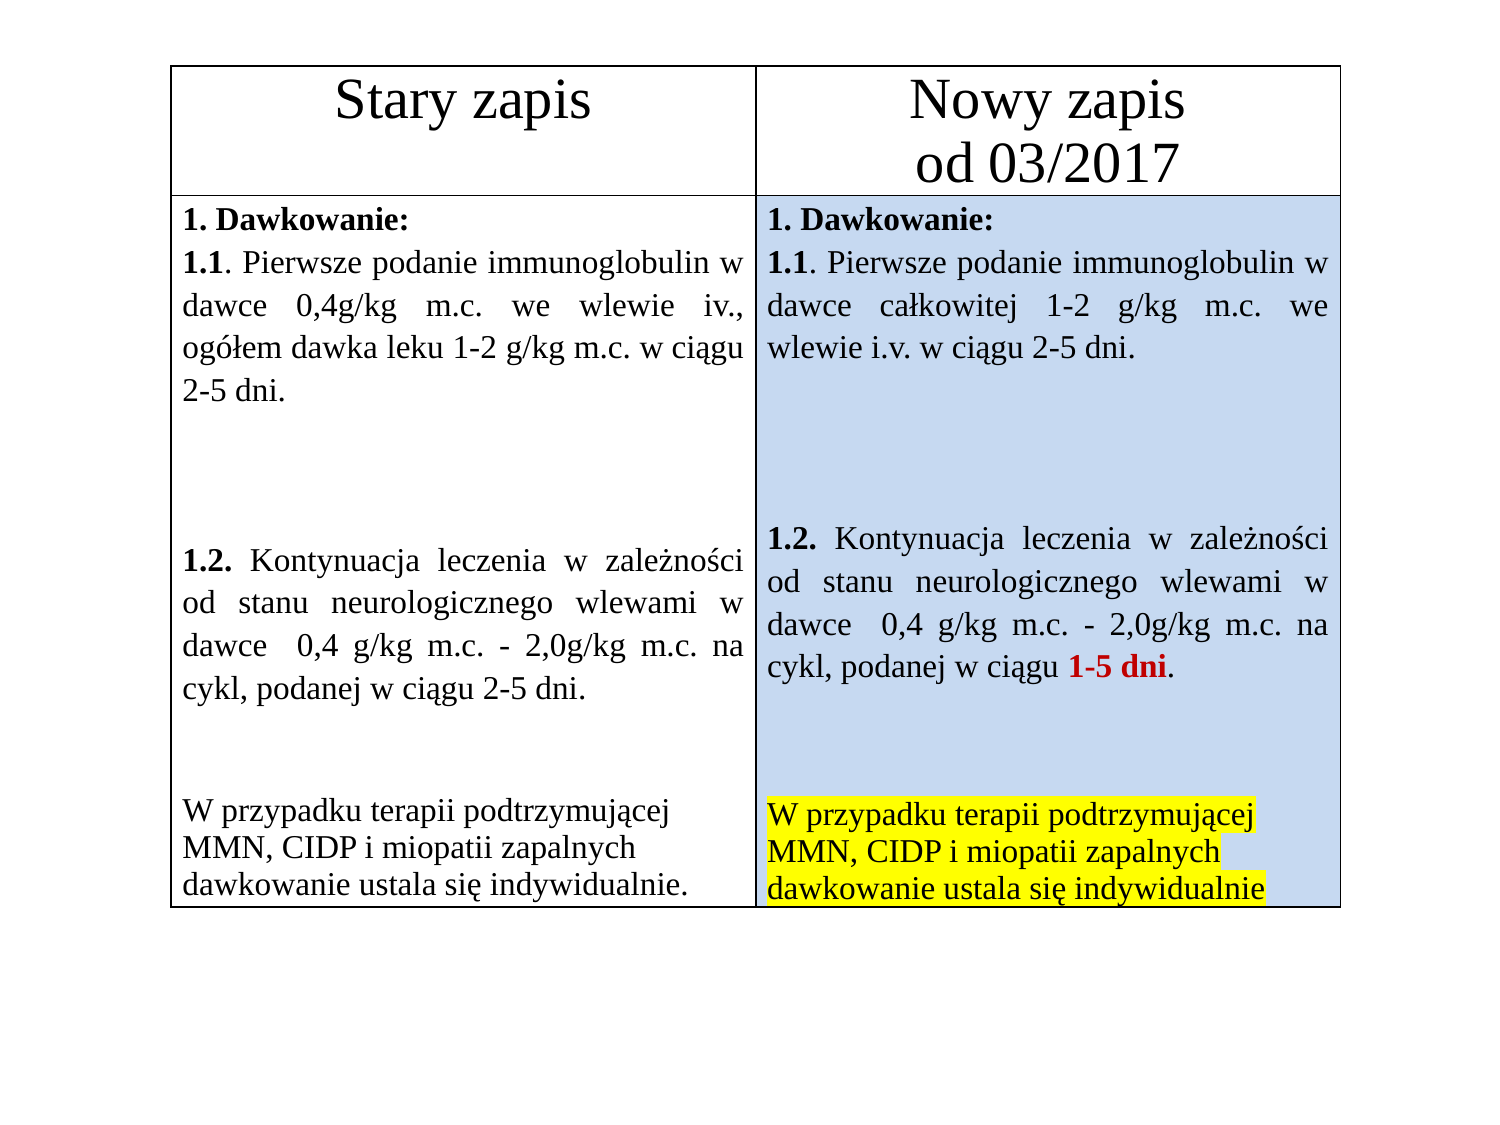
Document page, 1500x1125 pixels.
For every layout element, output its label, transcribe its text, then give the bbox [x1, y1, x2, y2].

table_header Stary zapis [172, 67, 755, 195]
table_header Nowy zapis od 03/2017 [757, 67, 1340, 195]
table_cell 1. Dawkowanie: 1.1. Pierwsze podanie immunoglobulin w dawce całkowitej 1-2 g/kg m.c. we wlewie i.v. w ciągu 2-5 dni. 1.2. Kontynuacja leczenia w zależności od stanu neurologicznego wlewami w dawce 0,4 g/kg m.c. - 2,0g/kg m.c. na cykl, podanej w ciągu 1-5 dni. W przypadku terapii podtrzymującej MMN, CIDP i miopatii zapalnych dawkowanie ustala się indywidualnie [757, 196, 1340, 906]
table_cell 1. Dawkowanie: 1.1. Pierwsze podanie immunoglobulin w dawce 0,4g/kg m.c. we wlewie iv., ogółem dawka leku 1-2 g/kg m.c. w ciągu 2-5 dni. 1.2. Kontynuacja leczenia w zależności od stanu neurologicznego wlewami w dawce 0,4 g/kg m.c. - 2,0g/kg m.c. na cykl, podanej w ciągu 2-5 dni. W przypadku terapii podtrzymującej MMN, CIDP i miopatii zapalnych dawkowanie ustala się indywidualnie. [172, 196, 755, 906]
